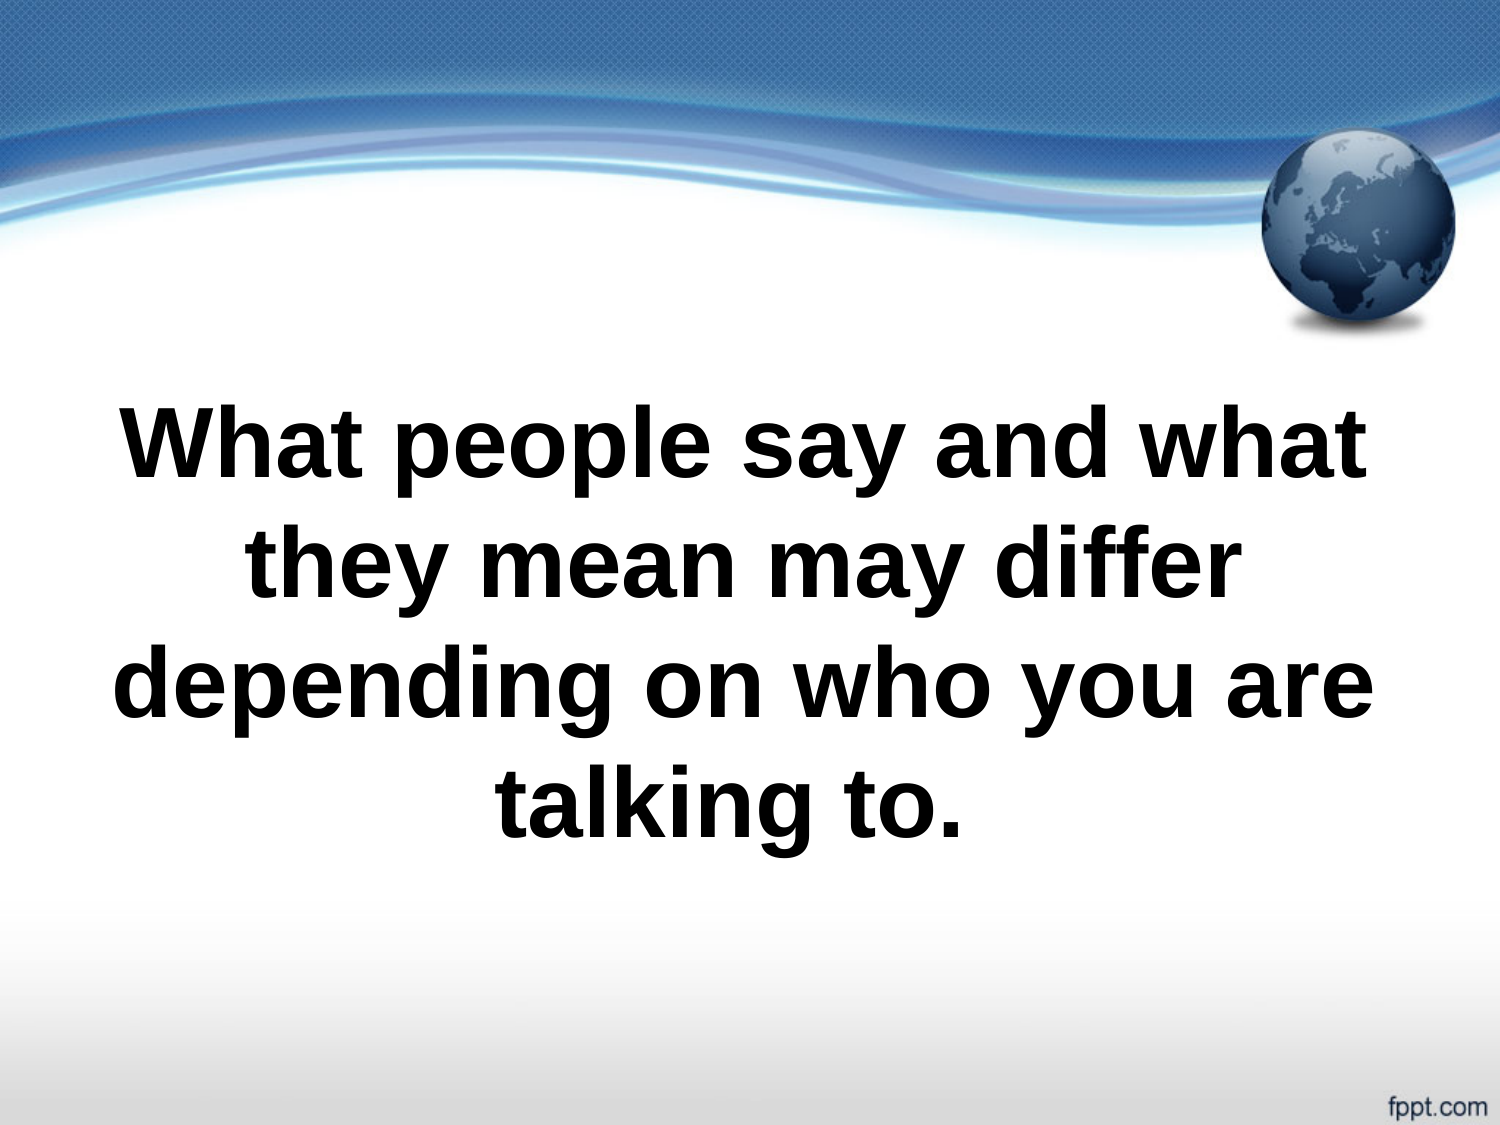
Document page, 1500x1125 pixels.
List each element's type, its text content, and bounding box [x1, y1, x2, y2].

picture [0, 0, 1500, 1125]
text_box What people say and what they mean may differ depending on who you are talking to. [29, 369, 1459, 865]
